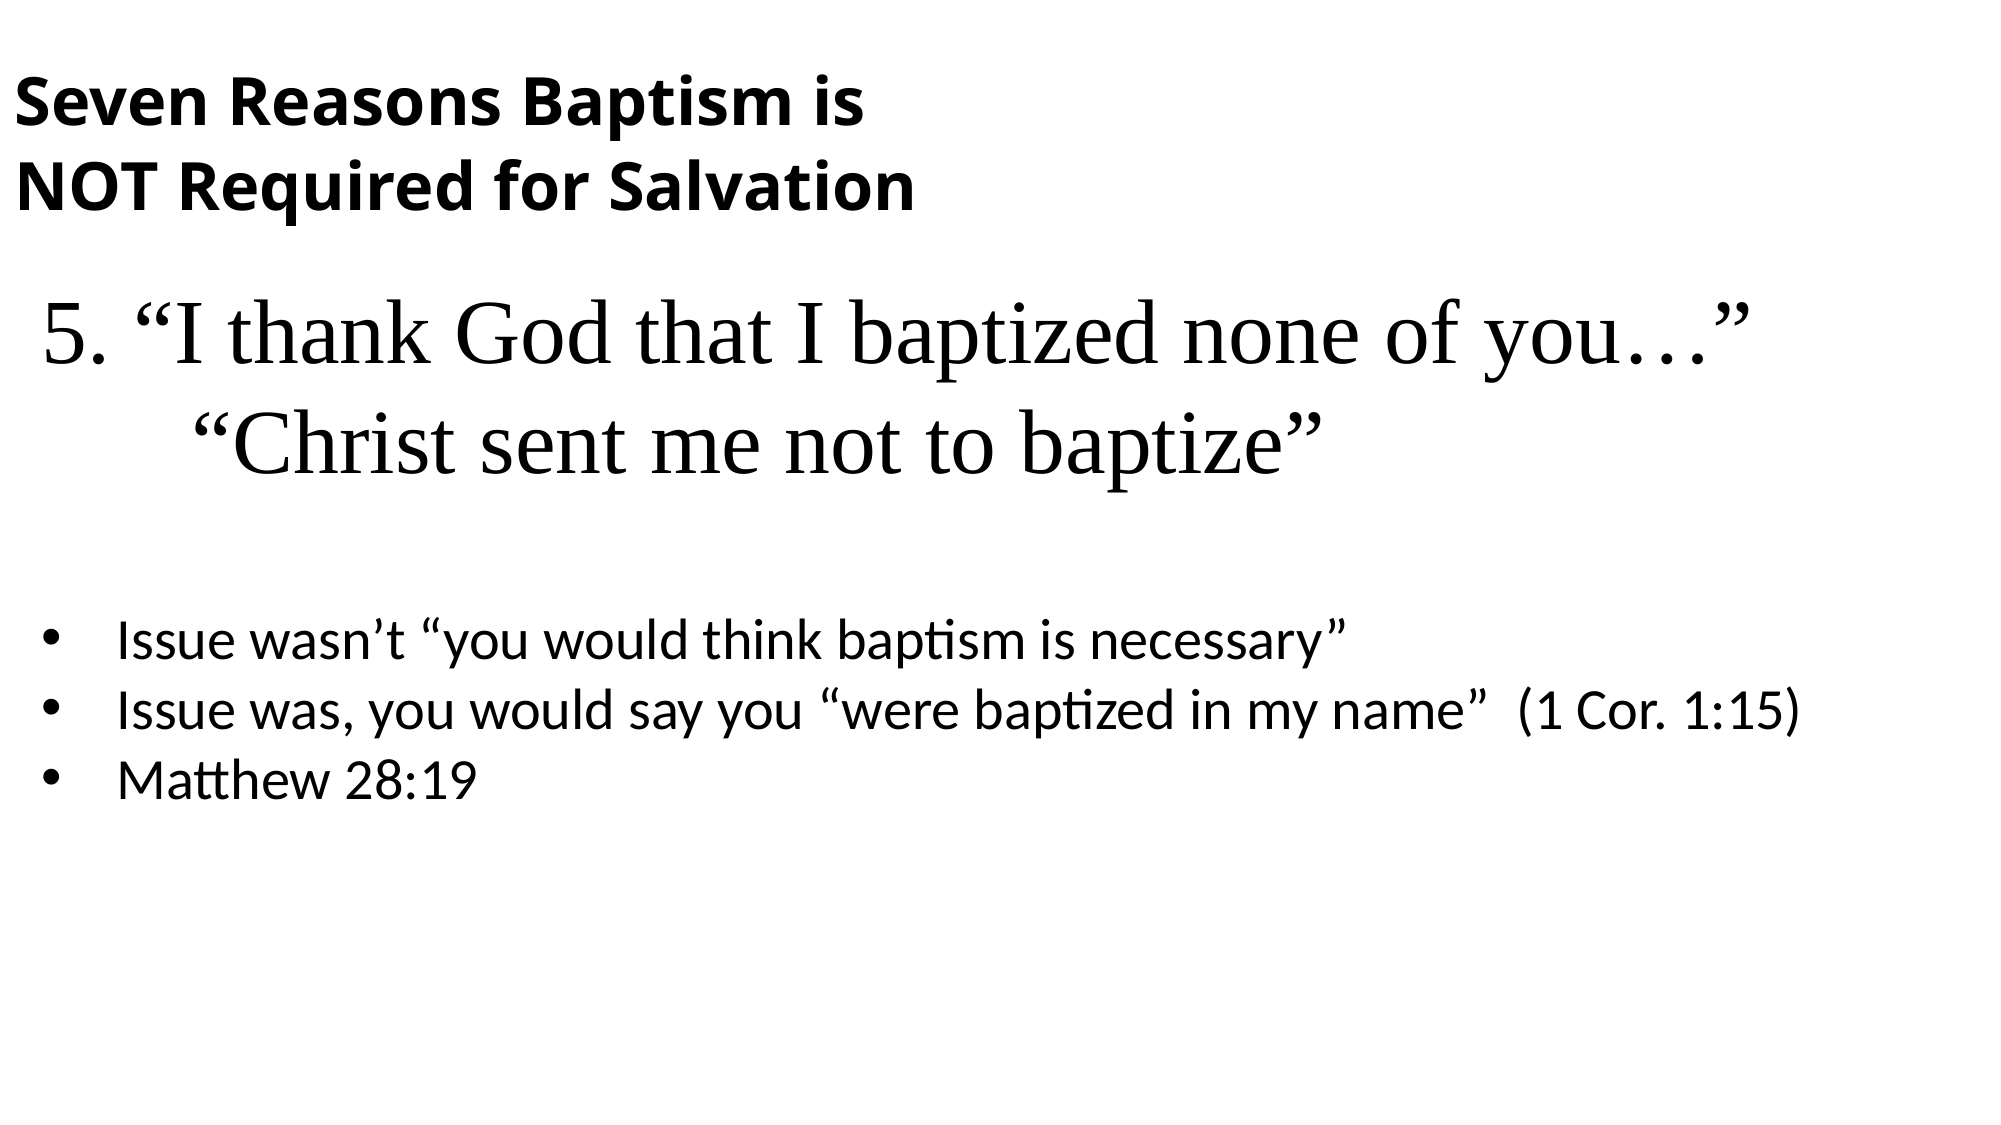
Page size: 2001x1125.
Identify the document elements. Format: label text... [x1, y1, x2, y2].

text_box 5. “I thank God that I baptized none of you…” “Christ sent me not to baptize” Issue wasn’t “you would think baptism is necessary” Issue was, you would say you “were baptized in my name” (1 Cor. 1:15) Matthew 28:19 [26, 264, 1960, 819]
text_box Seven Reasons Baptism is NOT Required for Salvation [0, 45, 1043, 232]
